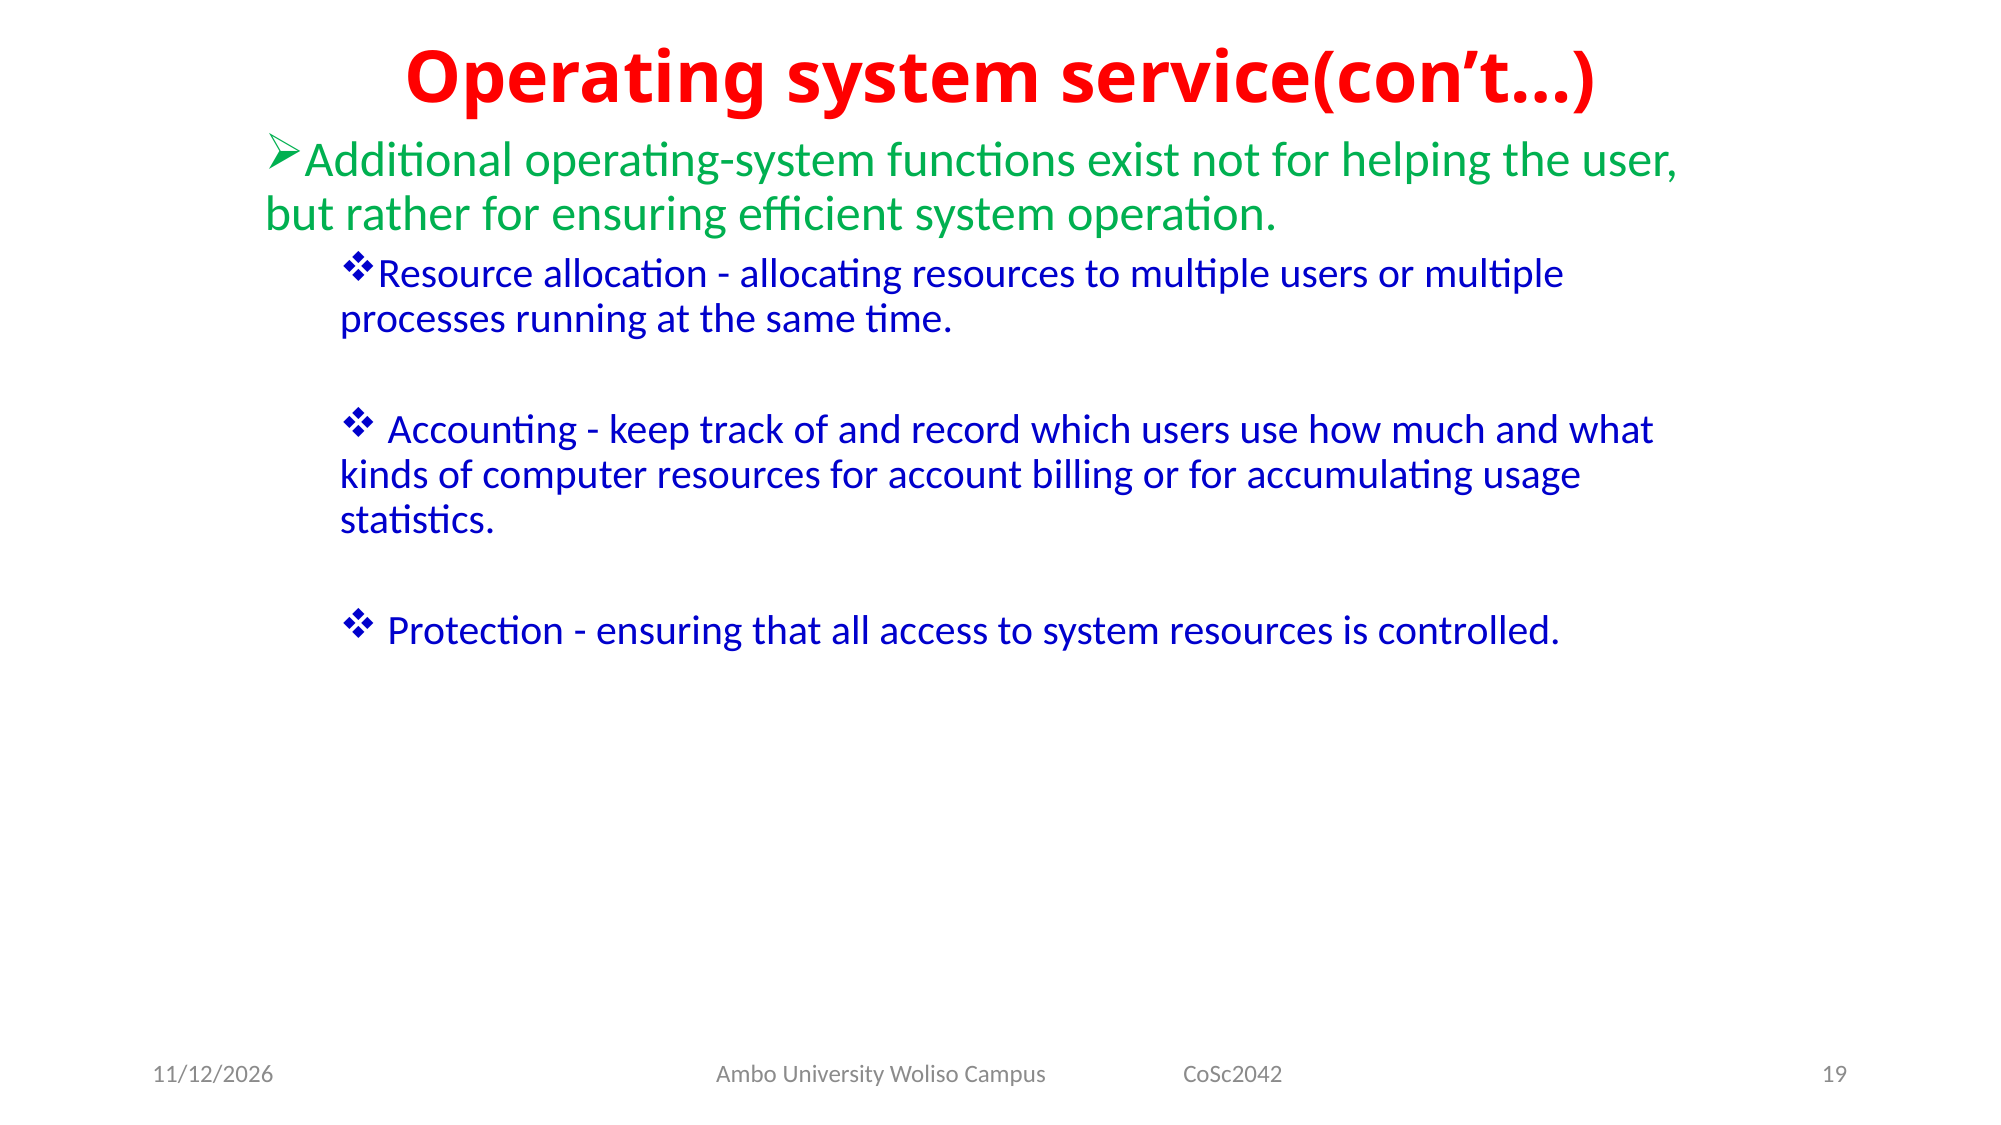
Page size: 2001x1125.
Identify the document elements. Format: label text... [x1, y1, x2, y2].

subtitle Additional operating-system functions exist not for helping the user, but rather for ensuring efficient system operation. Resource allocation - allocating resources to multiple users or multiple processes running at the same time. Accounting - keep track of and record which users use how much and what kinds of computer resources for account billing or for accumulating usage statistics. Protection - ensuring that all access to system resources is controlled. [249, 125, 1750, 980]
title Operating system service(con’t…) [249, 33, 1750, 125]
footer Ambo University Woliso Campus CoSc2042 [662, 1042, 1338, 1103]
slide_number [137, 1042, 588, 1103]
slide_number 19 [1412, 1042, 1863, 1103]
